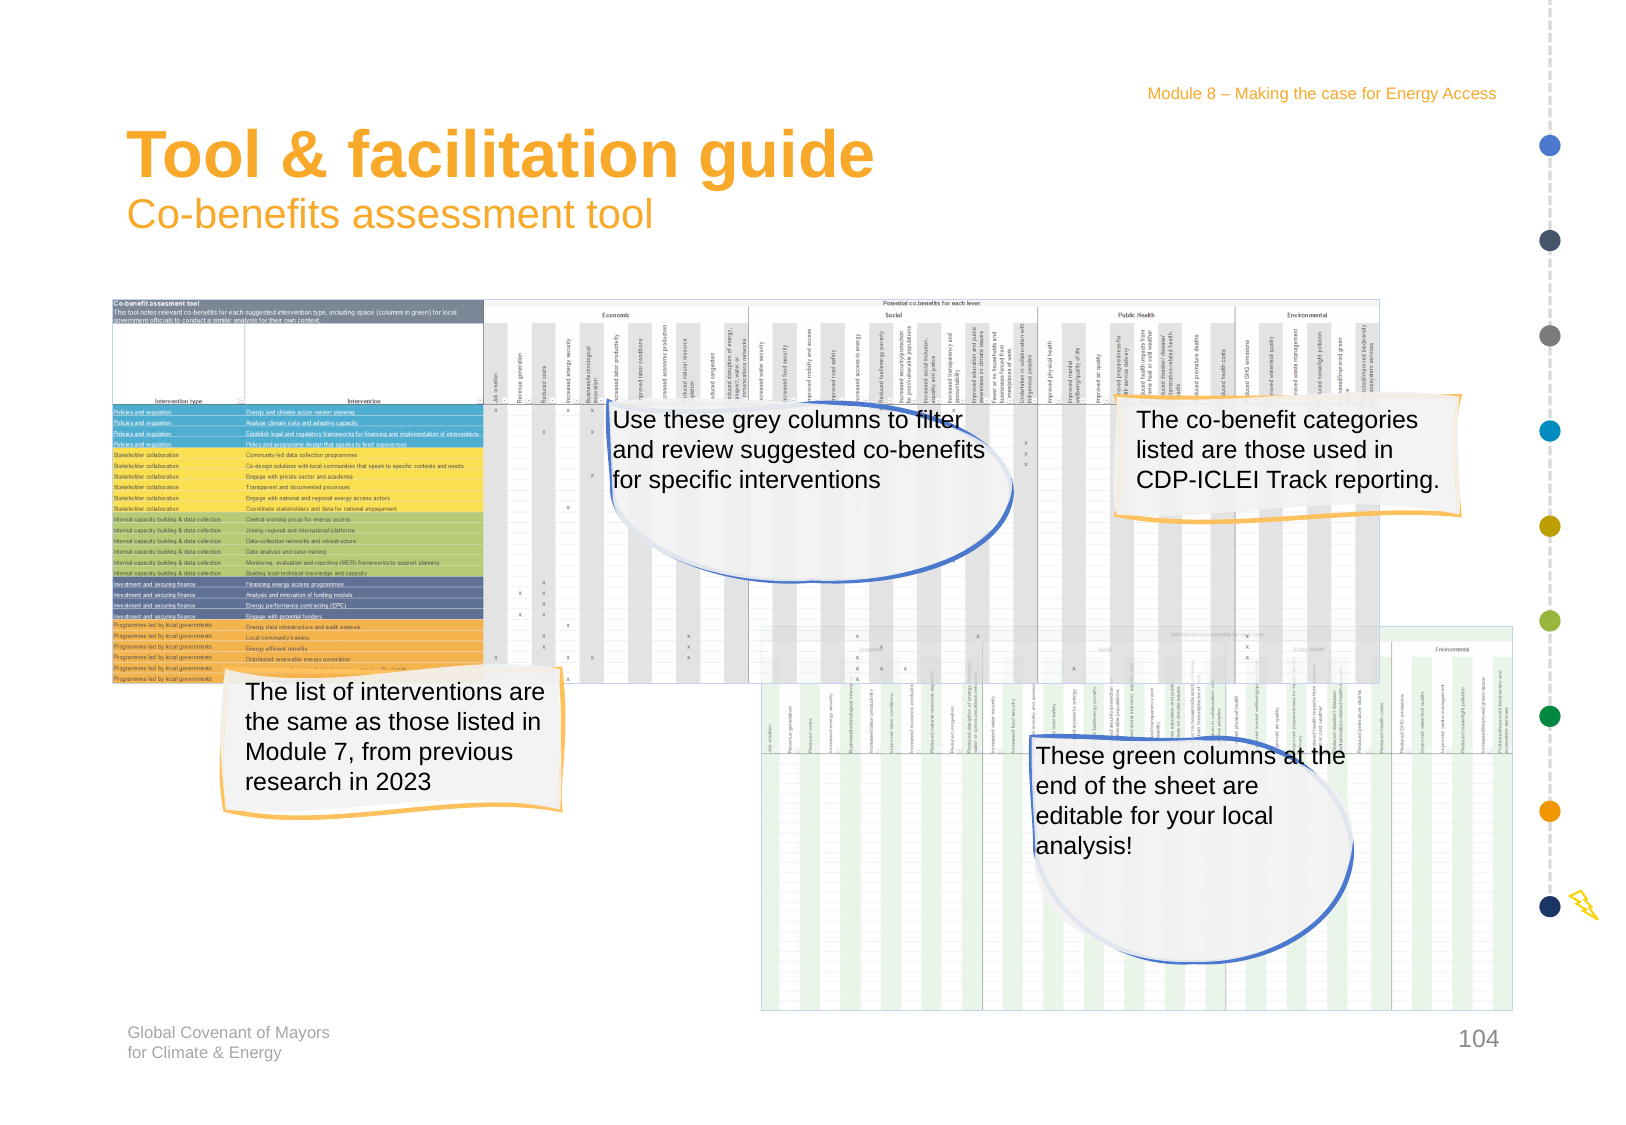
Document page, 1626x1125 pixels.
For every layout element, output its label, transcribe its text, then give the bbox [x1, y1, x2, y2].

text_box [1538, 799, 1562, 823]
text_box [1538, 609, 1562, 633]
text_box [1538, 895, 1562, 919]
text_box The list of interventions are the same as those listed in Module 7, from previous research in 2023 [220, 684, 565, 819]
text_box [1538, 419, 1562, 443]
slide_number 104 [1437, 1014, 1516, 1075]
picture [112, 299, 1513, 1011]
title Tool & facilitation guide Co-benefits assessment tool [111, 112, 1513, 275]
text_box [1538, 704, 1562, 728]
list Module 8 – Making the case for Energy Access [999, 75, 1513, 111]
text_box [1567, 889, 1599, 921]
text_box [1538, 324, 1562, 348]
text_box [1538, 133, 1562, 158]
text_box [1538, 514, 1562, 538]
text_box [1538, 228, 1562, 253]
text_box The co-benefit categories listed are those used in CDP-ICLEI Track reporting. [1380, 391, 1461, 516]
